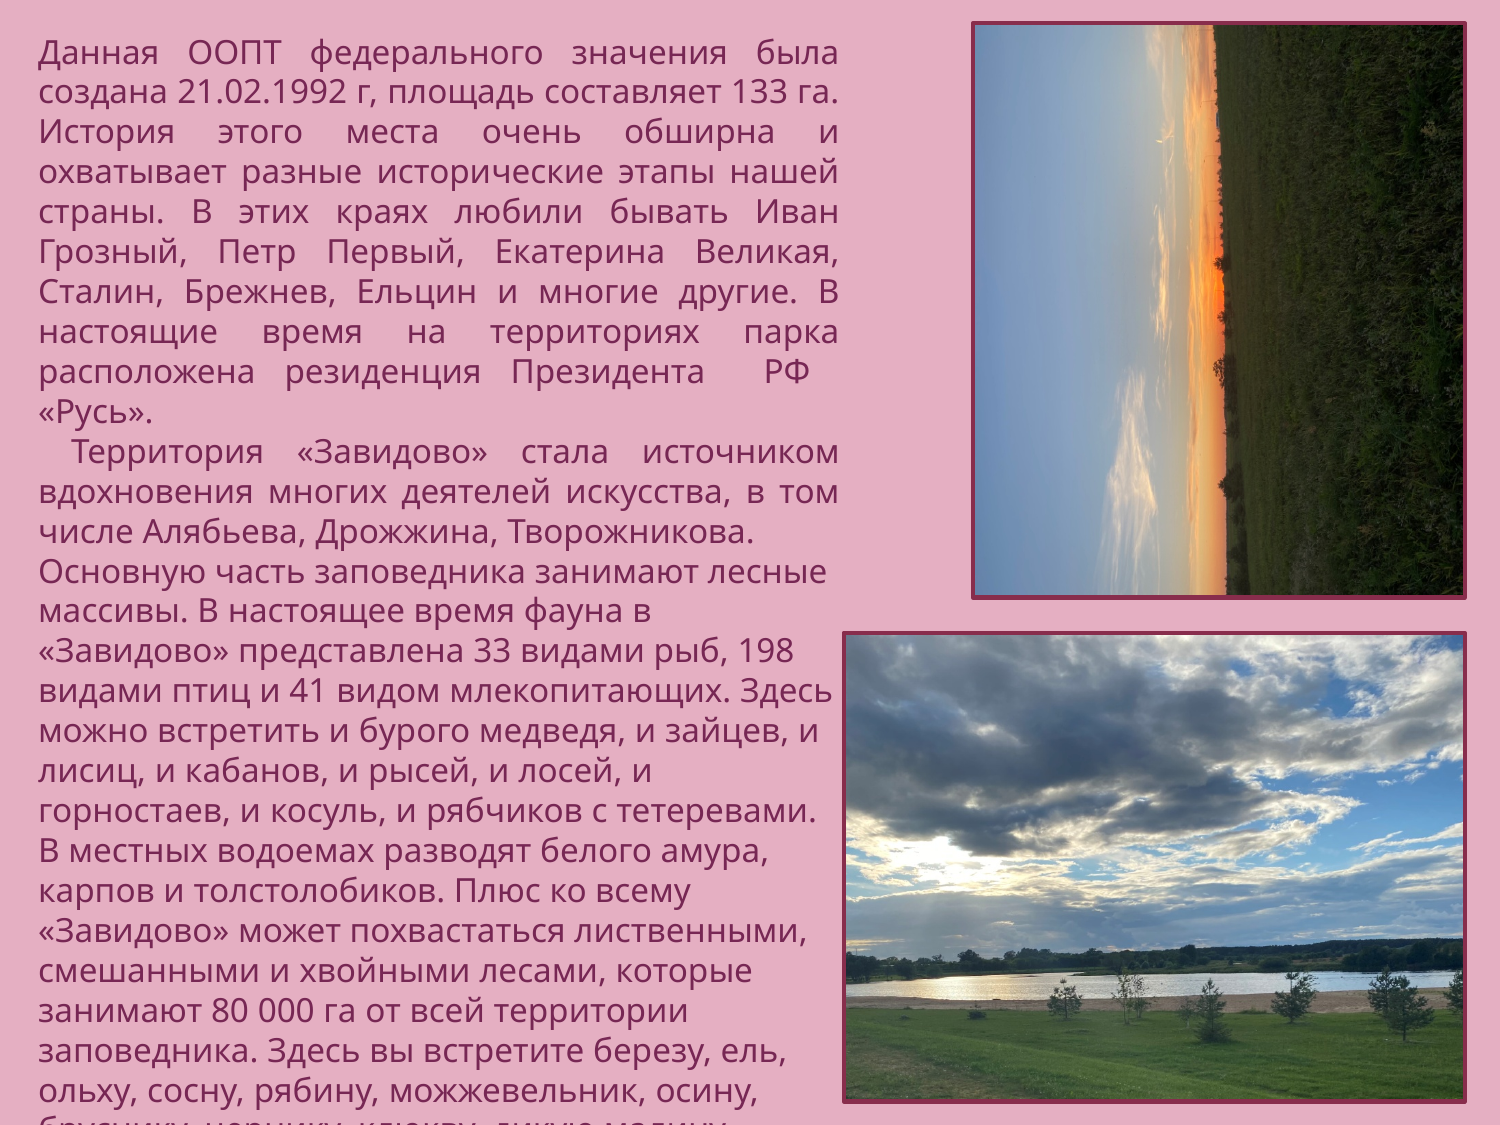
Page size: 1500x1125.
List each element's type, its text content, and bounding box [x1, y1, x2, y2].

text_box Данная ООПТ федерального значения была создана 21.02.1992 г, площадь составляет 133 га. История этого места очень обширна и охватывает разные исторические этапы нашей страны. В этих краях любили бывать Иван Грозный, Петр Первый, Екатерина Великая, Сталин, Брежнев, Ельцин и многие другие. В настоящие время на территориях парка расположена резиденция Президента РФ «Русь». Территория «Завидово» стала источником вдохновения многих деятелей искусства, в том числе Алябьева, Дрожжина, Творожникова. Основную часть заповедника занимают лесные массивы. В настоящее время фауна в «Завидово» представлена 33 видами рыб, 198 видами птиц и 41 видом млекопитающих. Здесь можно встретить и бурого медведя, и зайцев, и лисиц, и кабанов, и рысей, и лосей, и горностаев, и косуль, и рябчиков с тетеревами. В местных водоемах разводят белого амура, карпов и толстолобиков. Плюс ко всему «Завидово» может похвастаться лиственными, смешанными и хвойными лесами, которые занимают 80 000 га от всей территории заповедника. Здесь вы встретите березу, ель, ольху, сосну, рябину, можжевельник, осину, бруснику, чернику, клюкву, дикую малину, смородину, папоротник, ягель или зверобой. В особенности заповедник славится своими лугами и водоемами. [23, 23, 856, 1125]
text_box [971, 21, 1467, 600]
text_box [856, 631, 1467, 1104]
